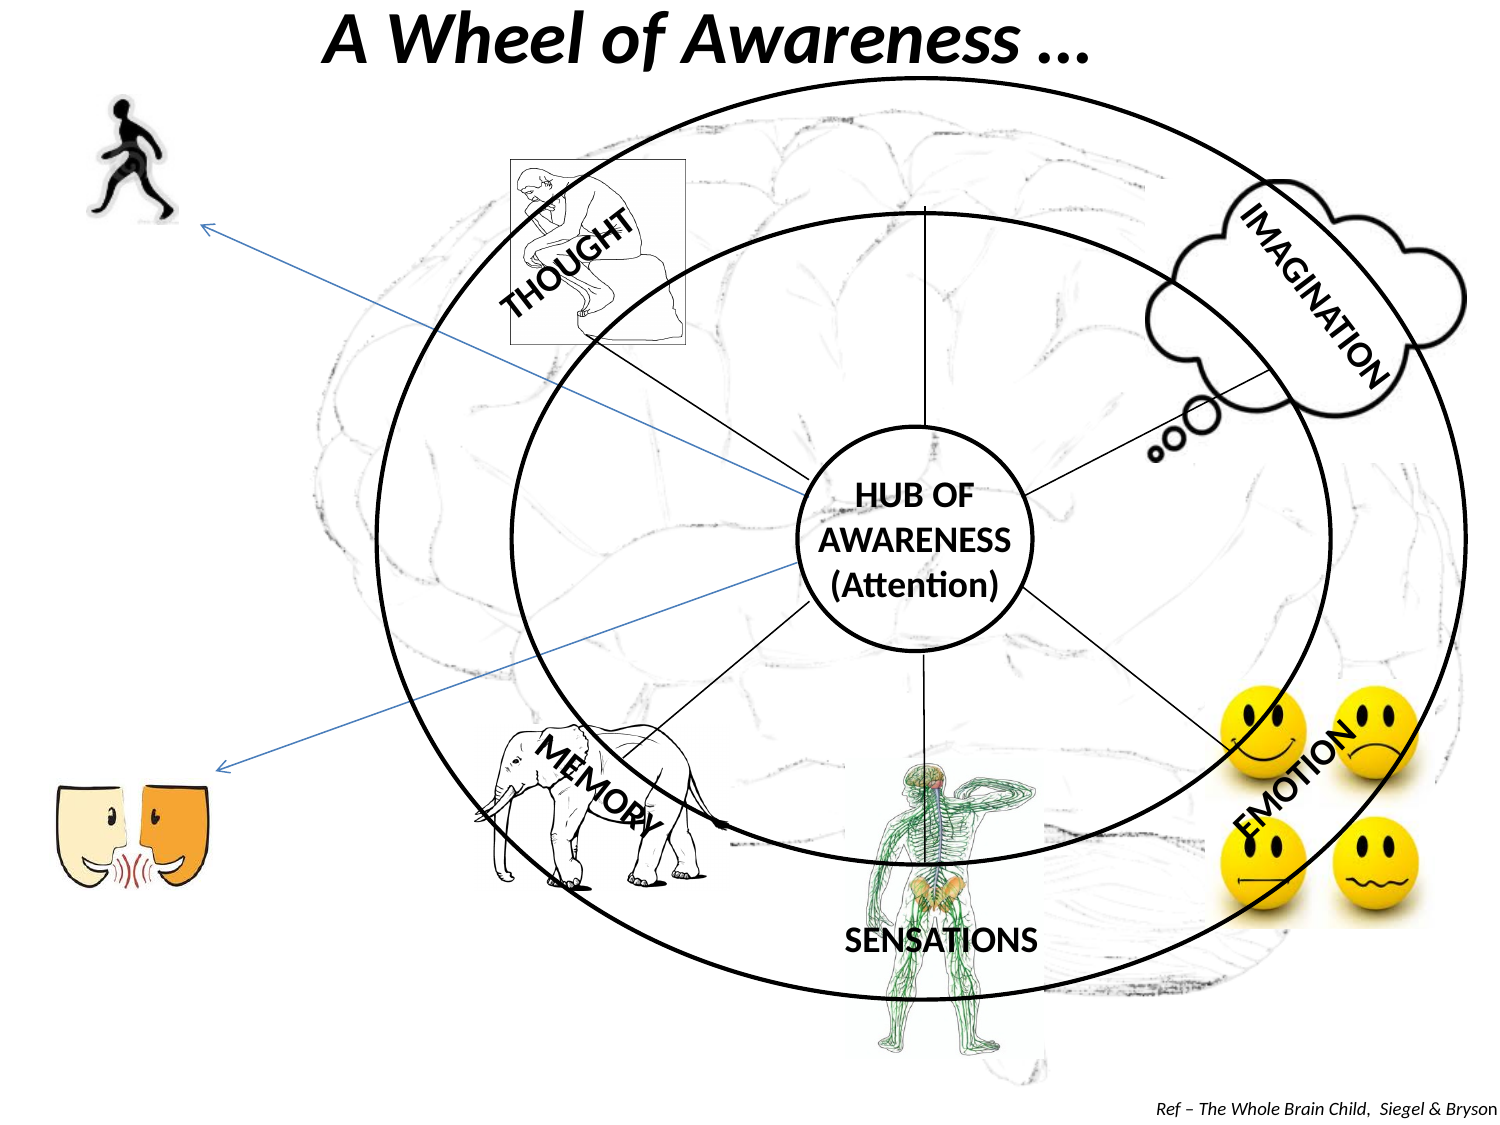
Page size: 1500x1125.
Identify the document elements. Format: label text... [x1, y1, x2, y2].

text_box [1021, 585, 1231, 752]
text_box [585, 334, 810, 481]
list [306, 86, 1477, 1110]
picture [49, 778, 216, 891]
picture [1145, 179, 1467, 464]
picture [510, 159, 686, 345]
picture [86, 93, 179, 225]
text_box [622, 600, 810, 759]
title A Wheel of Awareness … [98, 0, 1317, 67]
text_box Ref – The Whole Brain Child, Siegel & Bryson [1141, 1089, 1500, 1125]
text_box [1021, 369, 1270, 498]
picture [474, 772, 730, 891]
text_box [215, 562, 798, 772]
picture [845, 757, 1045, 1059]
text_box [199, 224, 810, 498]
picture [1205, 679, 1436, 929]
text_box [820, 76, 1023, 84]
